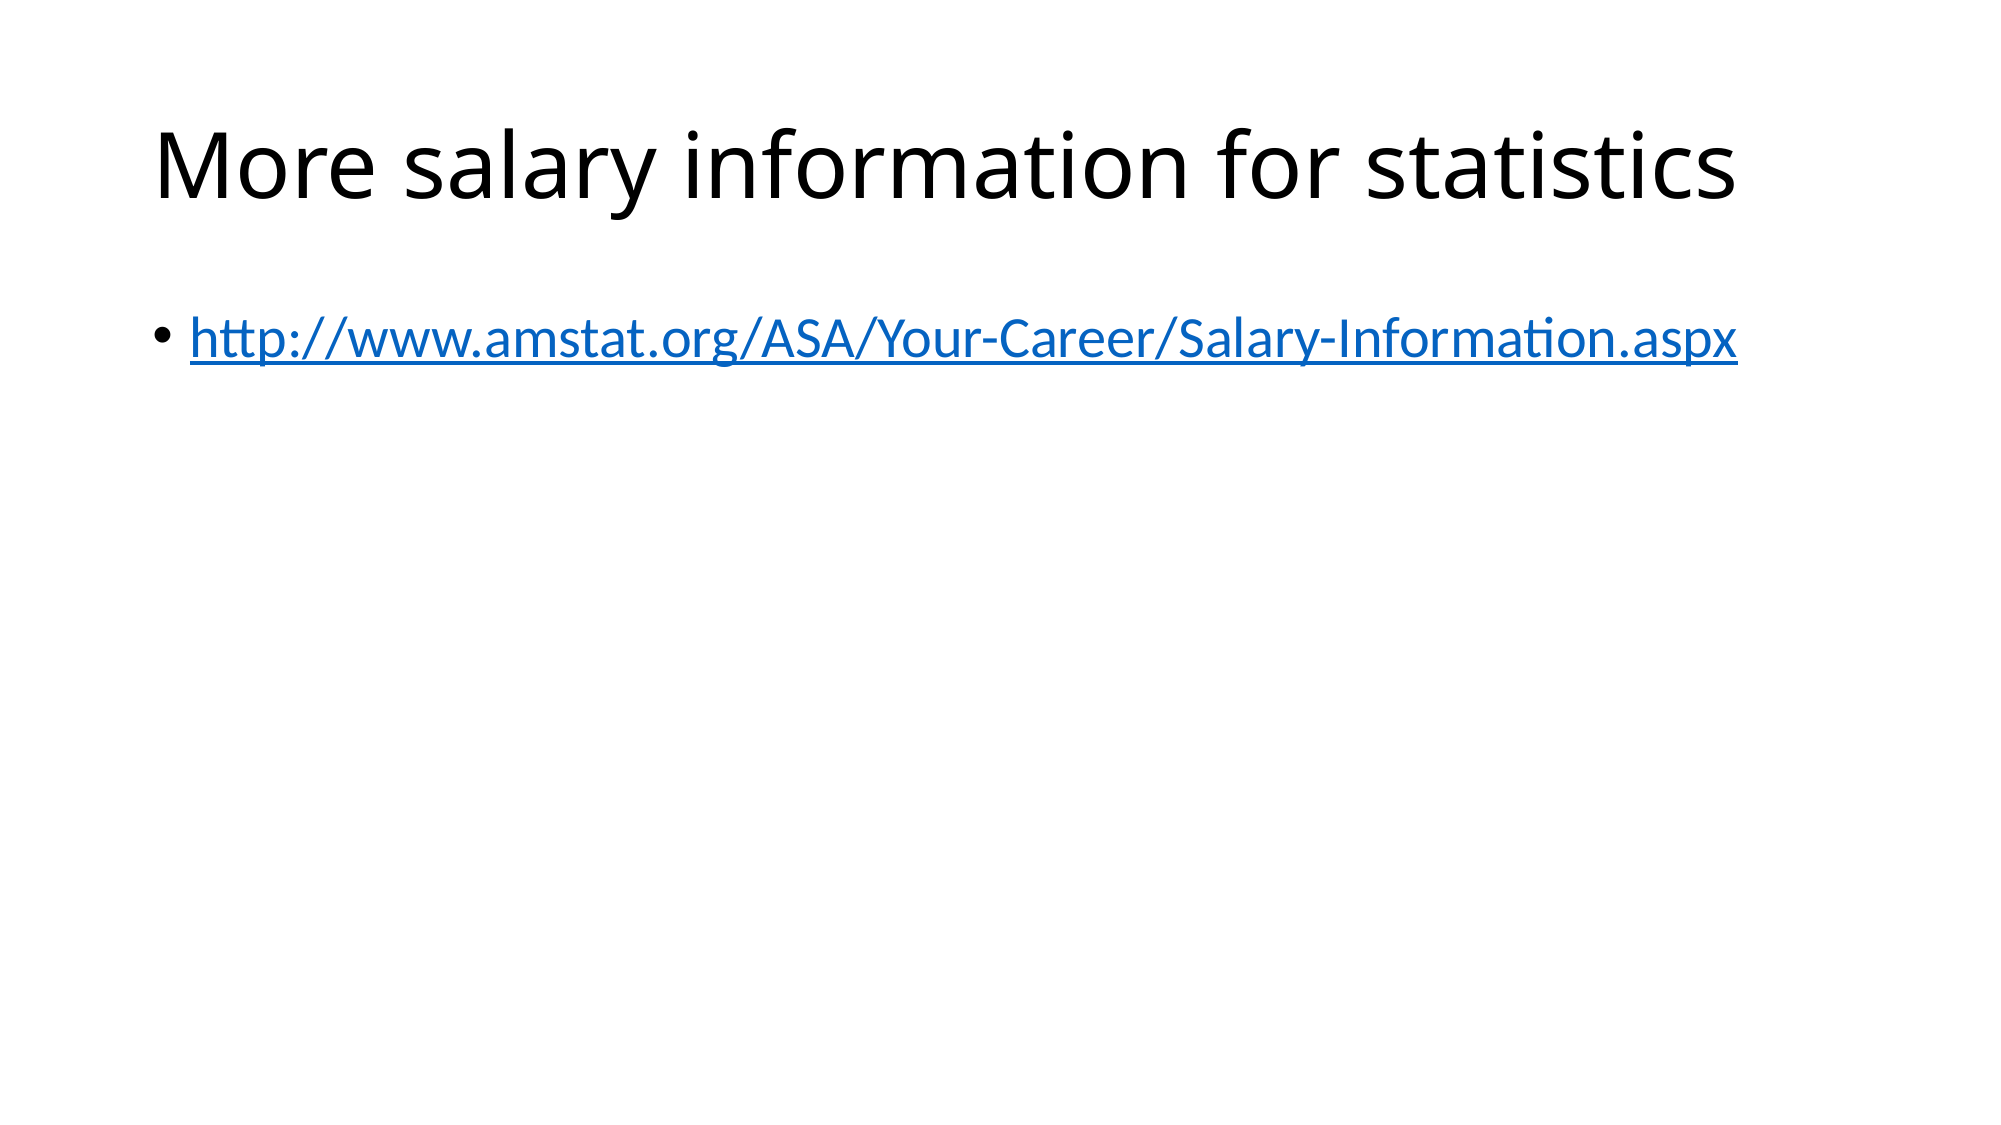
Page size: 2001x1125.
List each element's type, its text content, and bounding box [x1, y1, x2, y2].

title More salary information for statistics [137, 59, 1863, 278]
list http://www.amstat.org/ASA/Your-Career/Salary-Information.aspx [137, 299, 1863, 1014]
